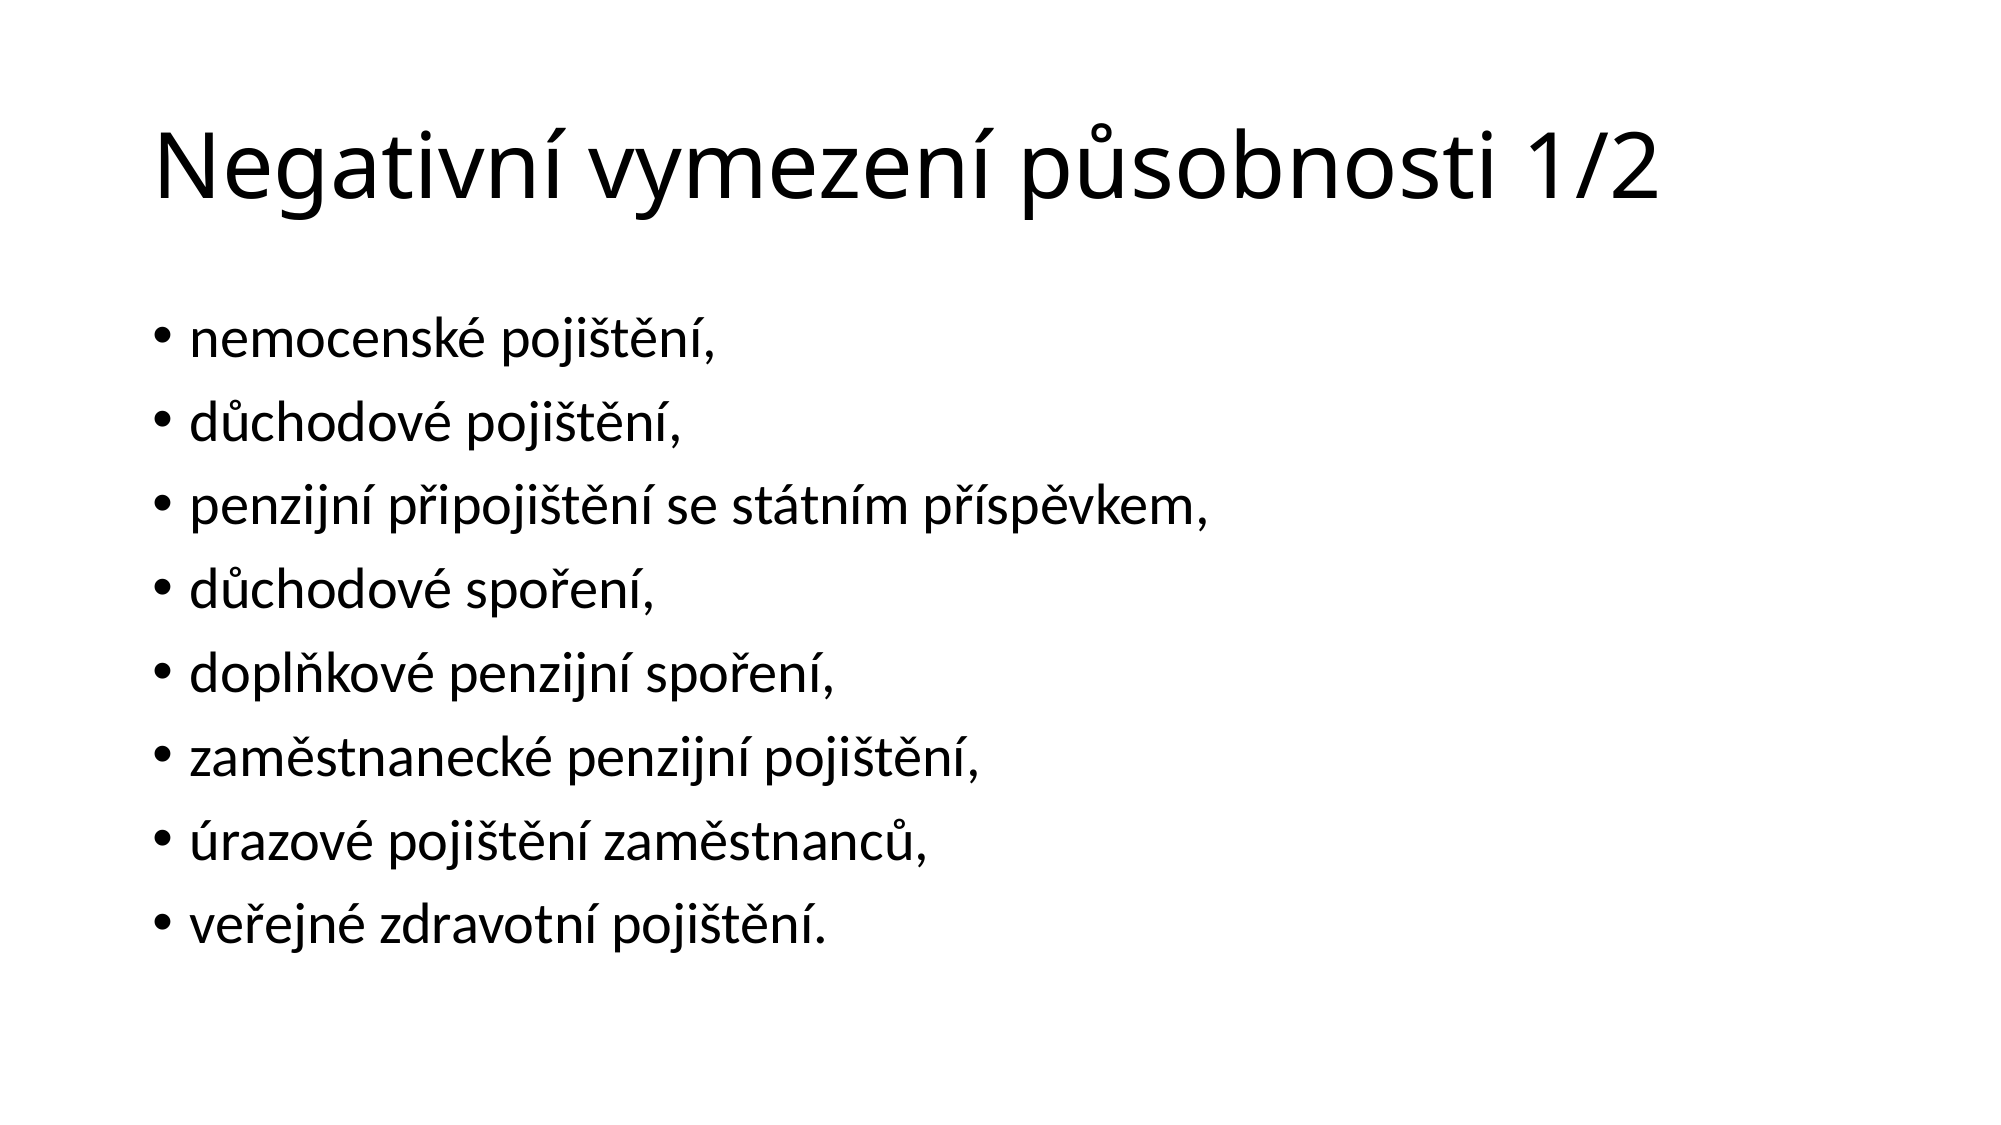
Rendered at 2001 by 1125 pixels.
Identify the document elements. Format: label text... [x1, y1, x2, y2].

title Negativní vymezení působnosti 1/2 [137, 59, 1863, 278]
list nemocenské pojištění, důchodové pojištění, penzijní připojištění se státním příspěvkem, důchodové spoření, doplňkové penzijní spoření, zaměstnanecké penzijní pojištění, úrazové pojištění zaměstnanců, veřejné zdravotní pojištění. [137, 299, 1863, 1014]
